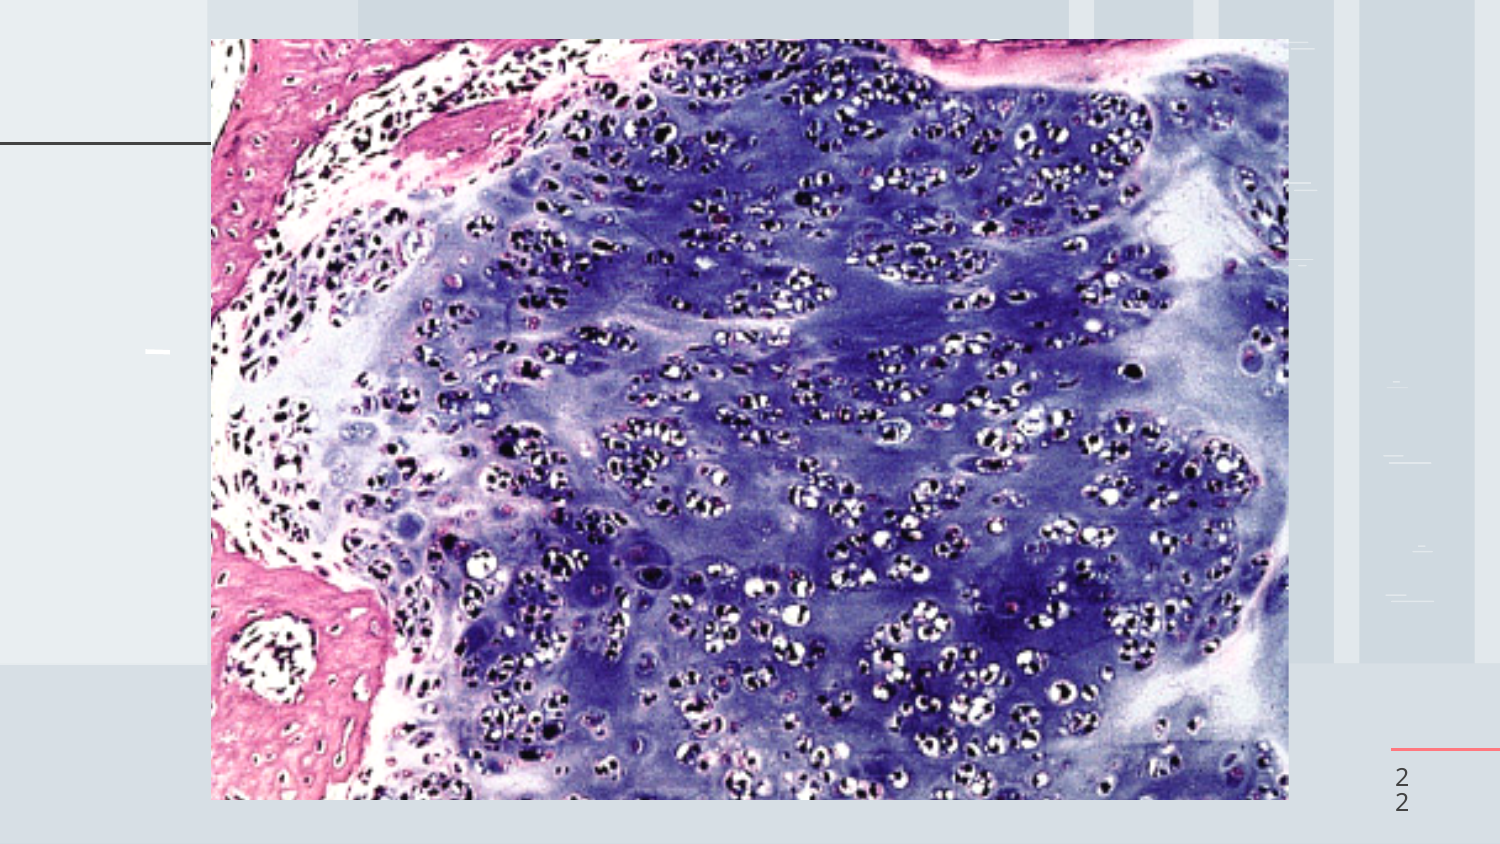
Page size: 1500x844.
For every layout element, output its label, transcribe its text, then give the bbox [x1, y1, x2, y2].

picture [210, 39, 1289, 801]
slide_number 22 [1380, 745, 1432, 811]
